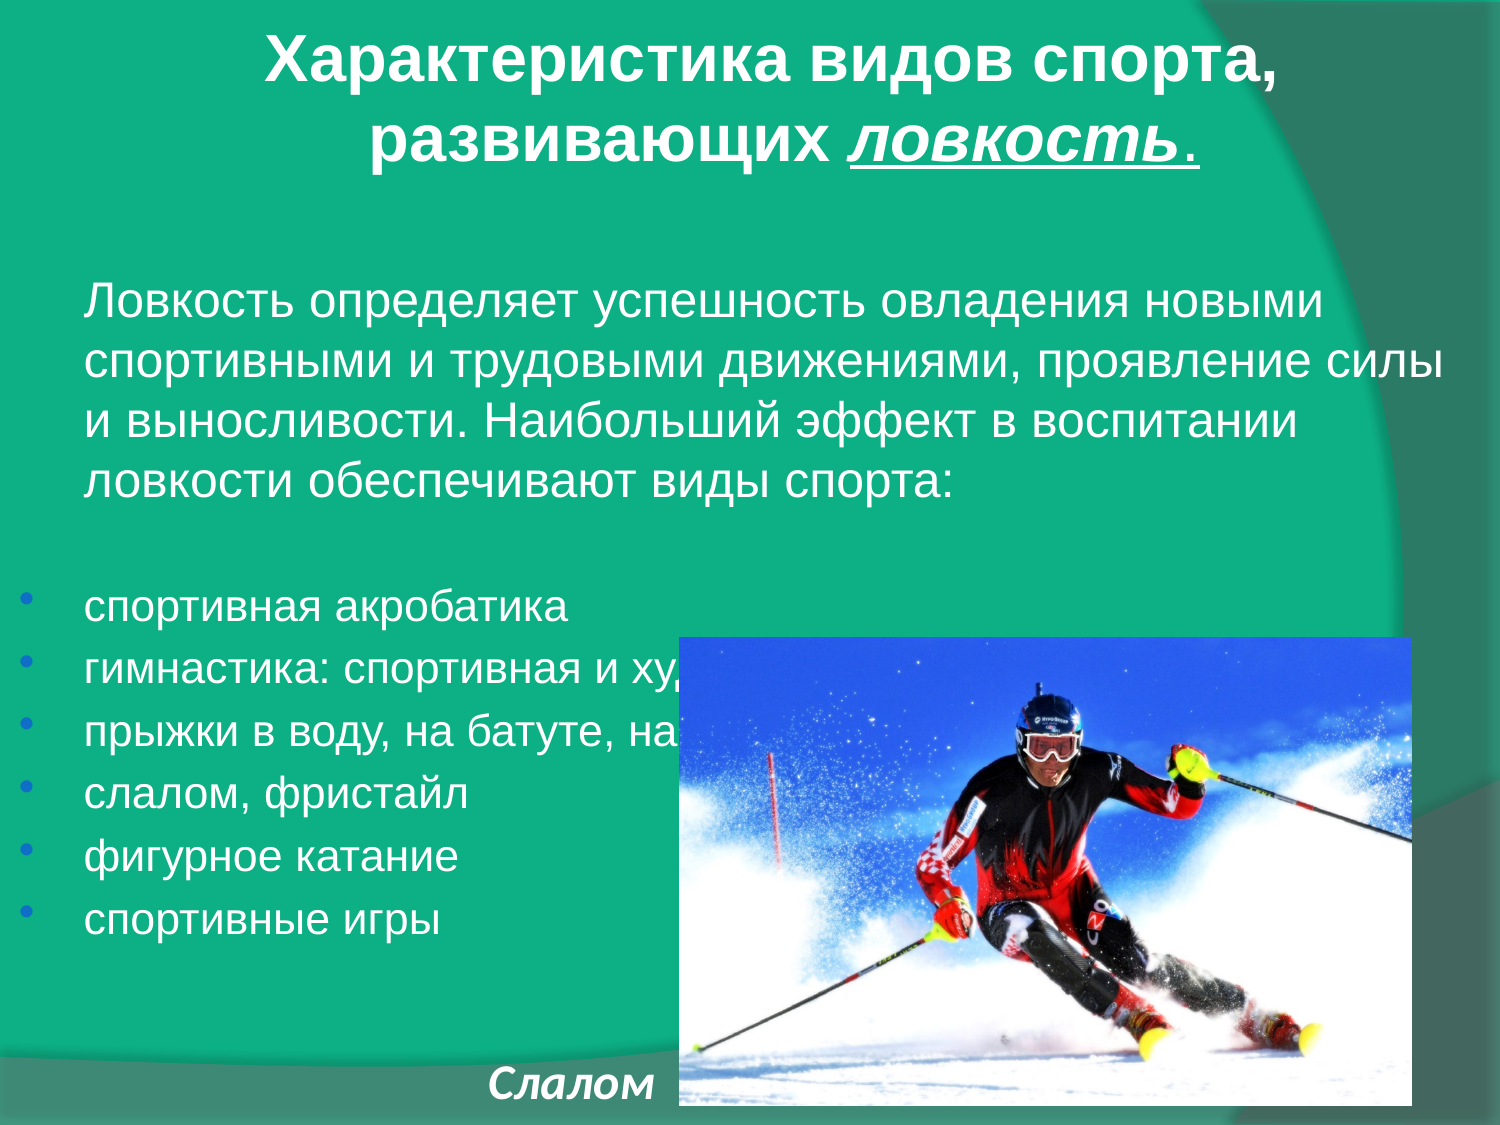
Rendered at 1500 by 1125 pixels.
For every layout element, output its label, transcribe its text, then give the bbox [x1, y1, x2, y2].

text_box Слалом [473, 1042, 703, 1118]
list Характеристика видов спорта, развивающих ловкость. Ловкость определяет успешность овладения новыми спортивными и трудовыми движениями, проявление силы и выносливости. Наибольший эффект в воспитании ловкости обеспечивают виды спорта: спортивная акробатика гимнастика: спортивная и художественная прыжки в воду, на батуте, на лыжах слалом, фристайл фигурное катание спортивные игры [0, 7, 1500, 988]
picture [678, 637, 1412, 1107]
